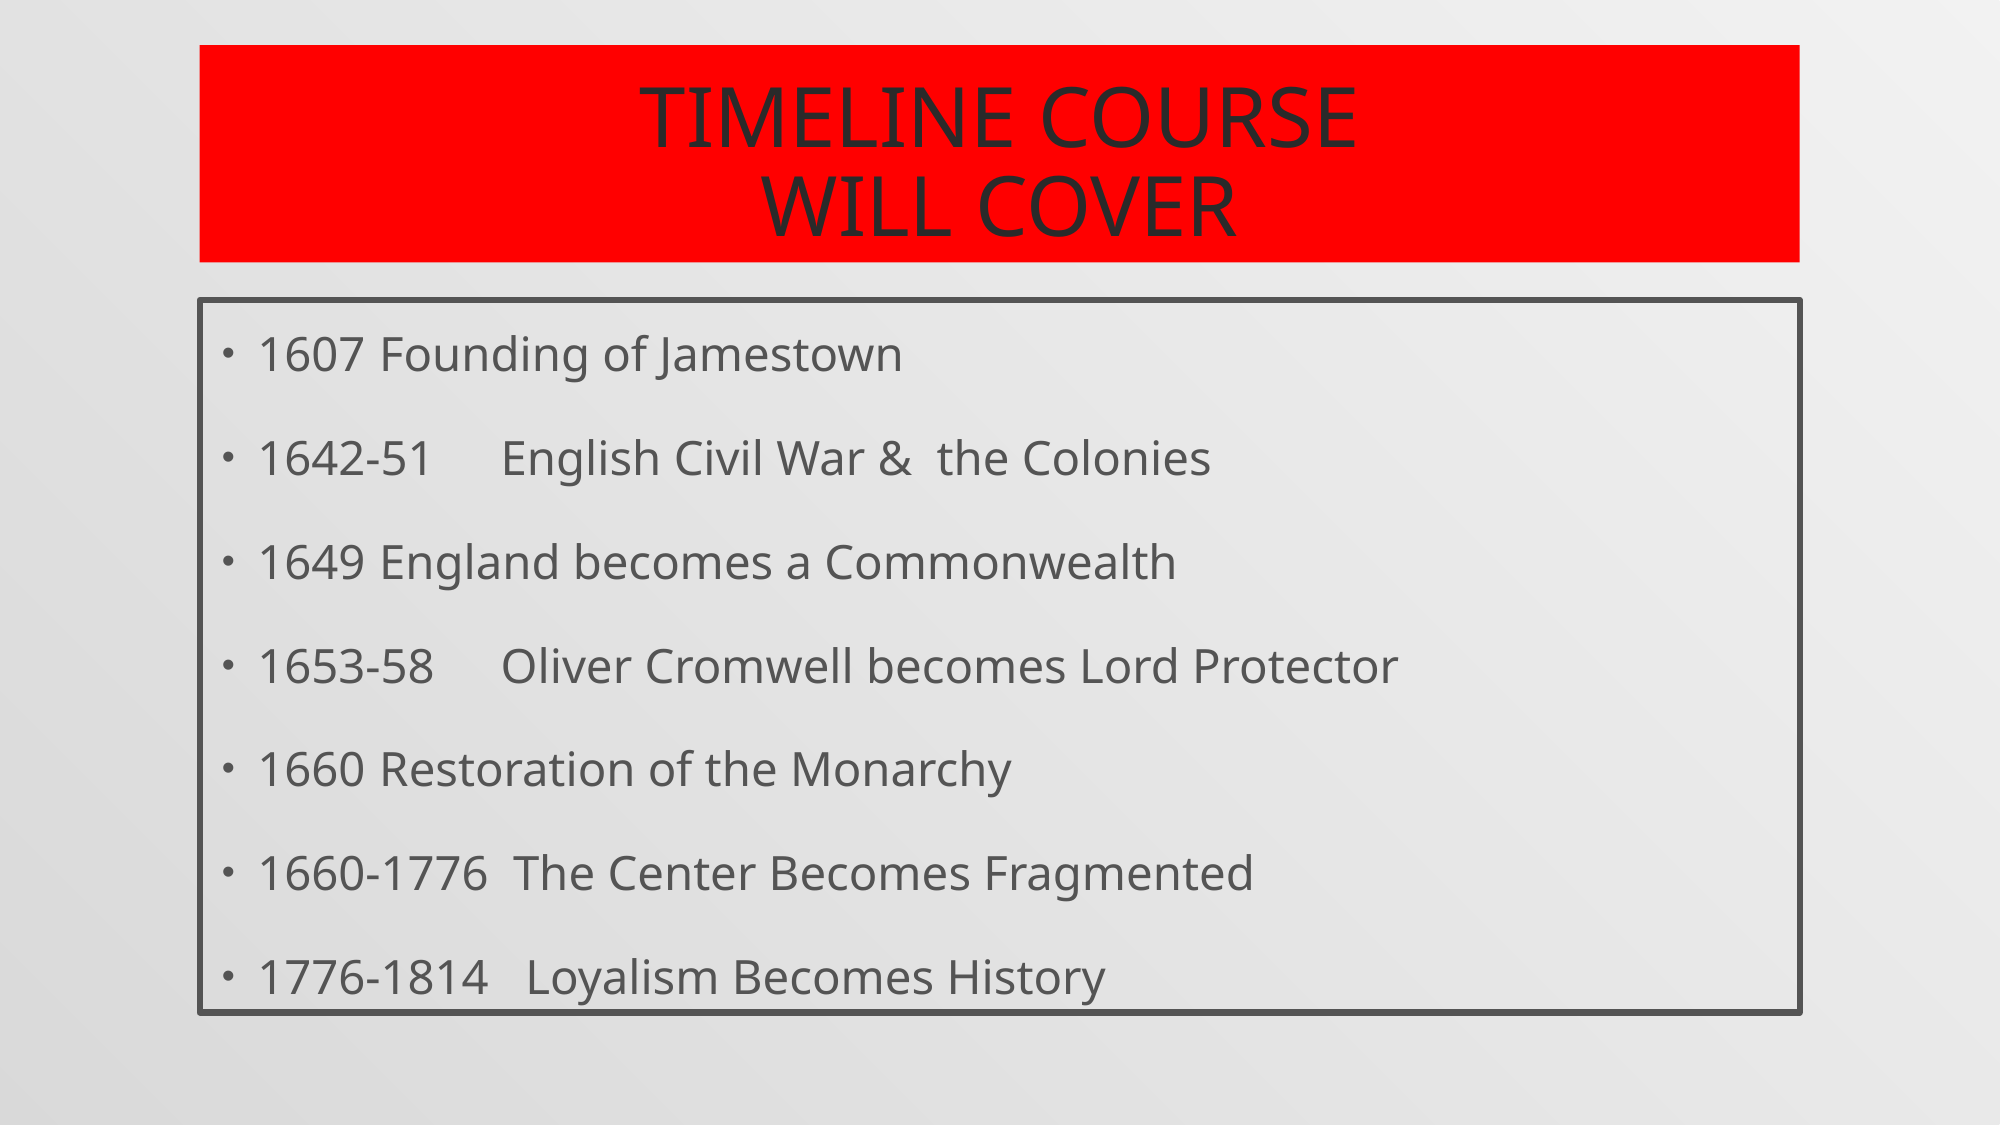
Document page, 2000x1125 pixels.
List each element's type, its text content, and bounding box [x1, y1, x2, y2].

list 1607 Founding of Jamestown 1642-51 English Civil War & the Colonies 1649 England becomes a Commonwealth 1653-58 Oliver Cromwell becomes Lord Protector 1660 Restoration of the Monarchy 1660-1776 The Center Becomes Fragmented 1776-1814 Loyalism Becomes History [199, 299, 1800, 1013]
title Timeline Course Will Cover [199, 45, 1800, 263]
